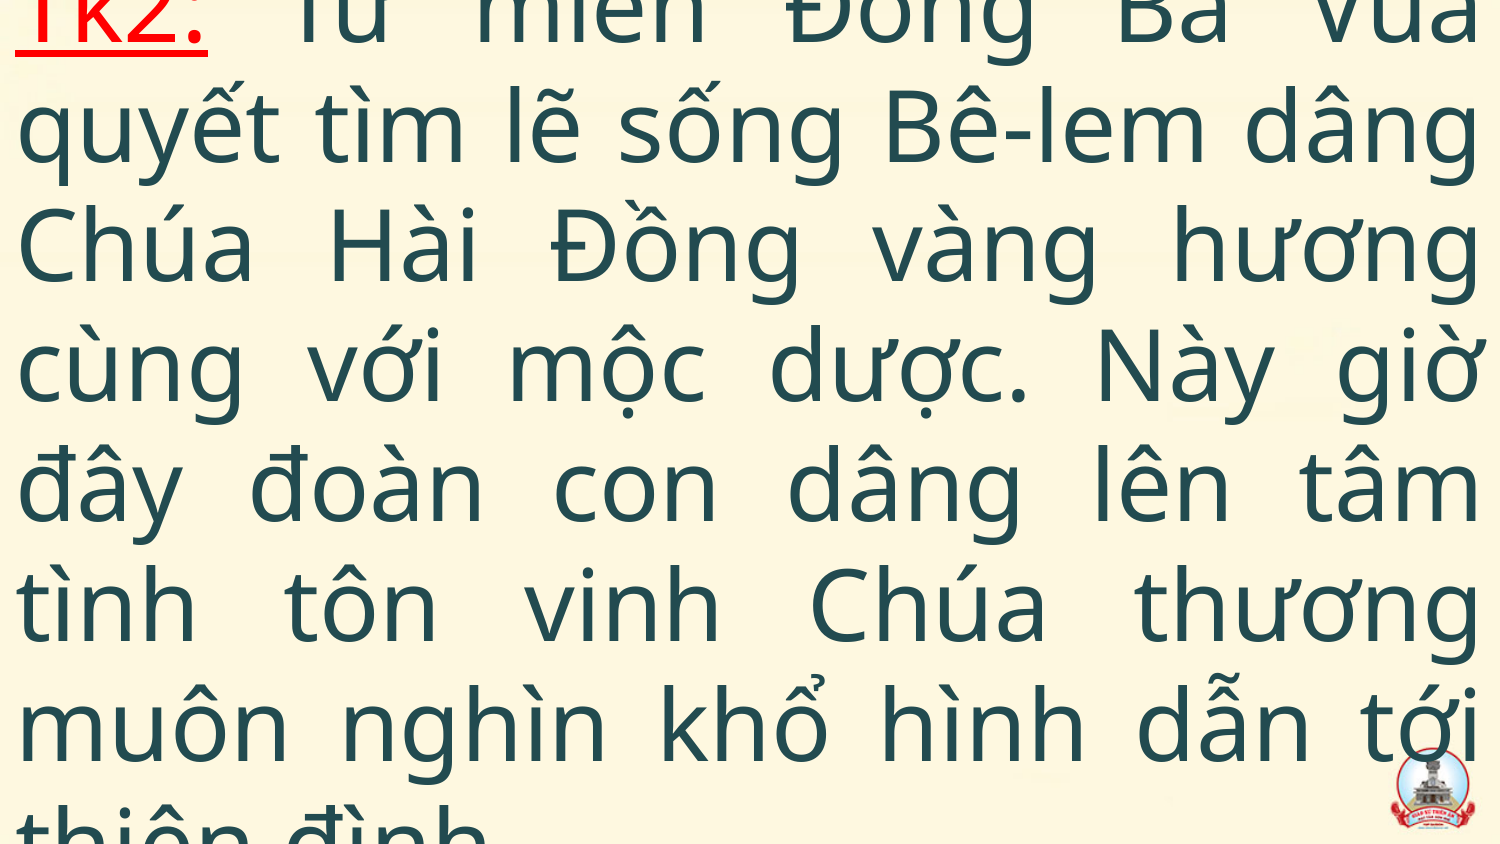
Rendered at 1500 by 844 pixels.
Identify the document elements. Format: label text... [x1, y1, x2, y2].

title Tk2: Từ miền Đông Ba Vua quyết tìm lẽ sống Bê-lem dâng Chúa Hài Đồng vàng hương cùng với mộc dược. Này giờ đây đoàn con dâng lên tâm tình tôn vinh Chúa thương muôn nghìn khổ hình dẫn tới thiên đình. [0, 0, 1500, 844]
